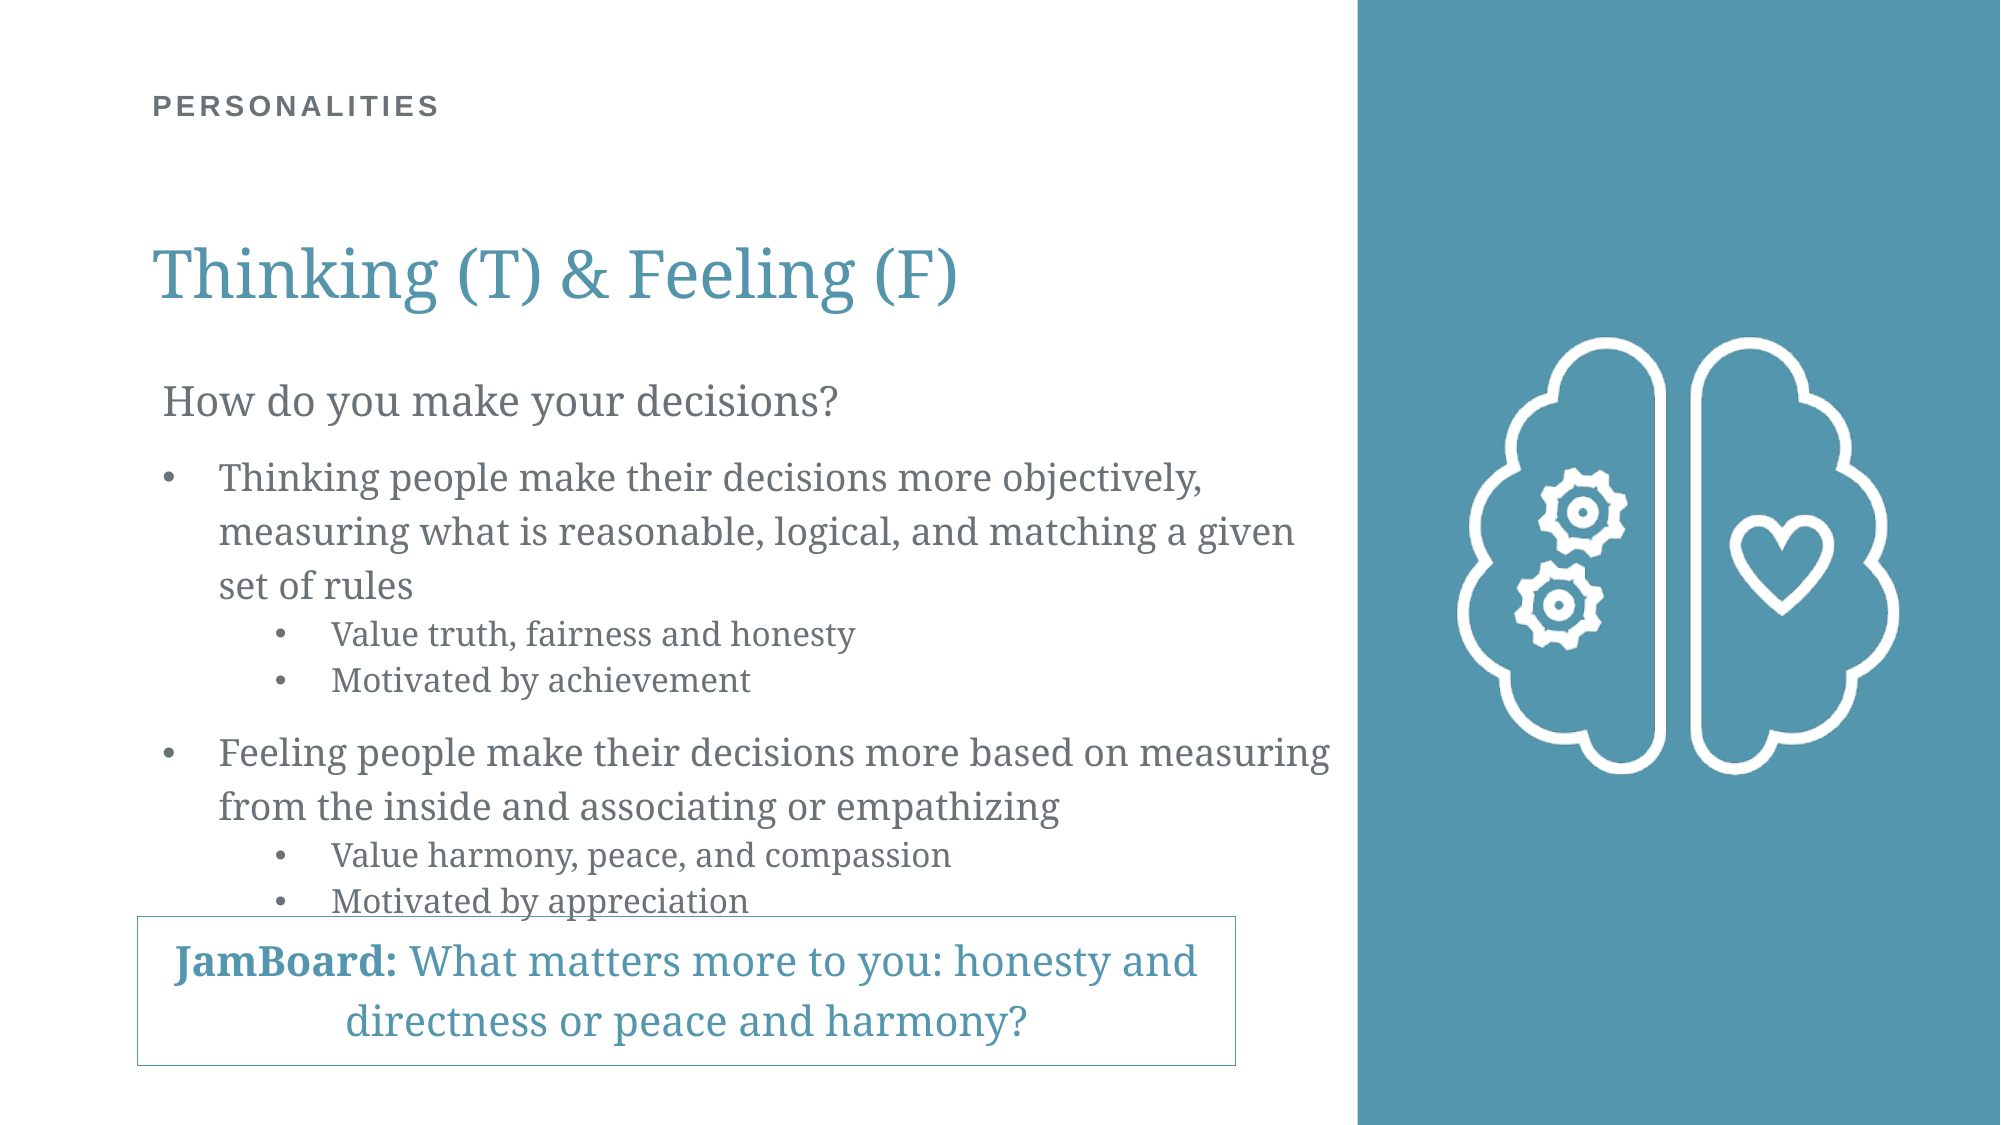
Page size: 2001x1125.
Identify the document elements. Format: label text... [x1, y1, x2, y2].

picture [1395, 272, 1962, 840]
list Thinking (T) & Feeling (F) [137, 161, 1146, 356]
text_box JamBoard: What matters more to you: honesty and directness or peace and harmony? [137, 916, 1236, 1066]
text_box How do you make your decisions? Thinking people make their decisions more objectively, measuring what is reasonable, logical, and matching a given set of rules Value truth, fairness and honesty Motivated by achievement Feeling people make their decisions more based on measuring from the inside and associating or empathizing Value harmony, peace, and compassion Motivated by appreciation [137, 356, 1358, 1087]
text_box [1357, 0, 2000, 1125]
title PERSONALITIES [137, 59, 1863, 154]
